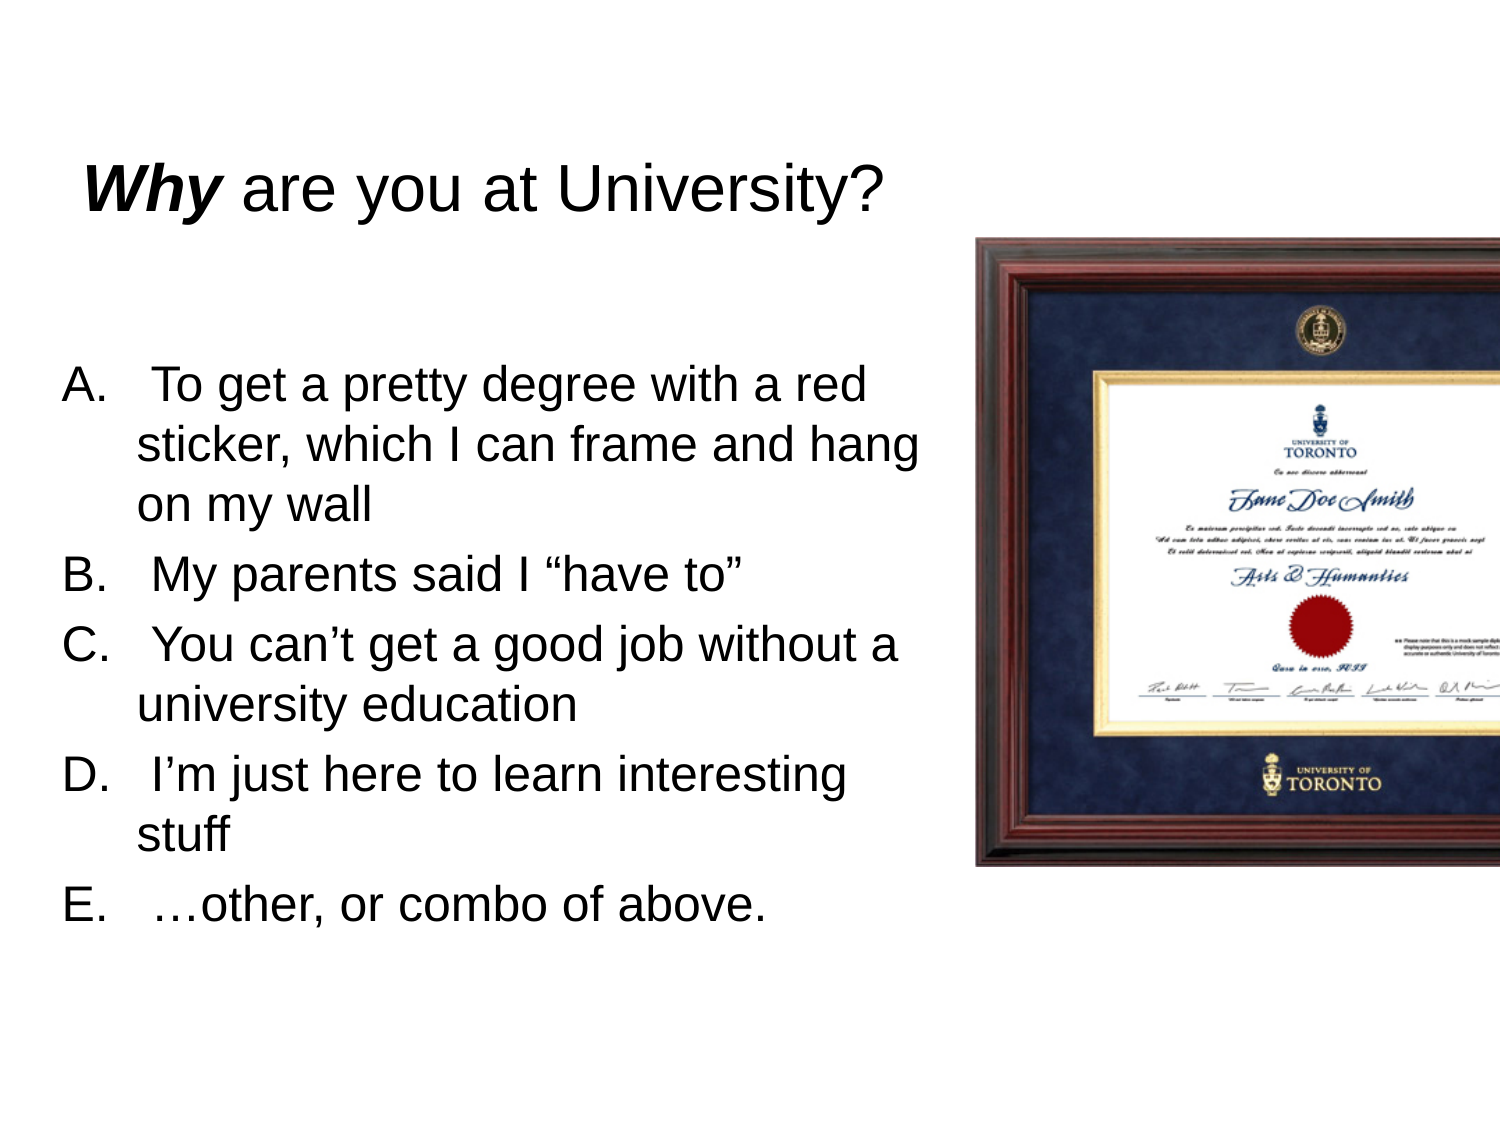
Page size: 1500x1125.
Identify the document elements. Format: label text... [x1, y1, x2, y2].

text_box To get a pretty degree with a red sticker, which I can frame and hang on my wall My parents said I “have to” You can’t get a good job without a university education I’m just here to learn interesting stuff …other, or combo of above. [46, 344, 960, 988]
text_box Why are you at University? [49, 137, 962, 238]
picture [974, 237, 1500, 867]
